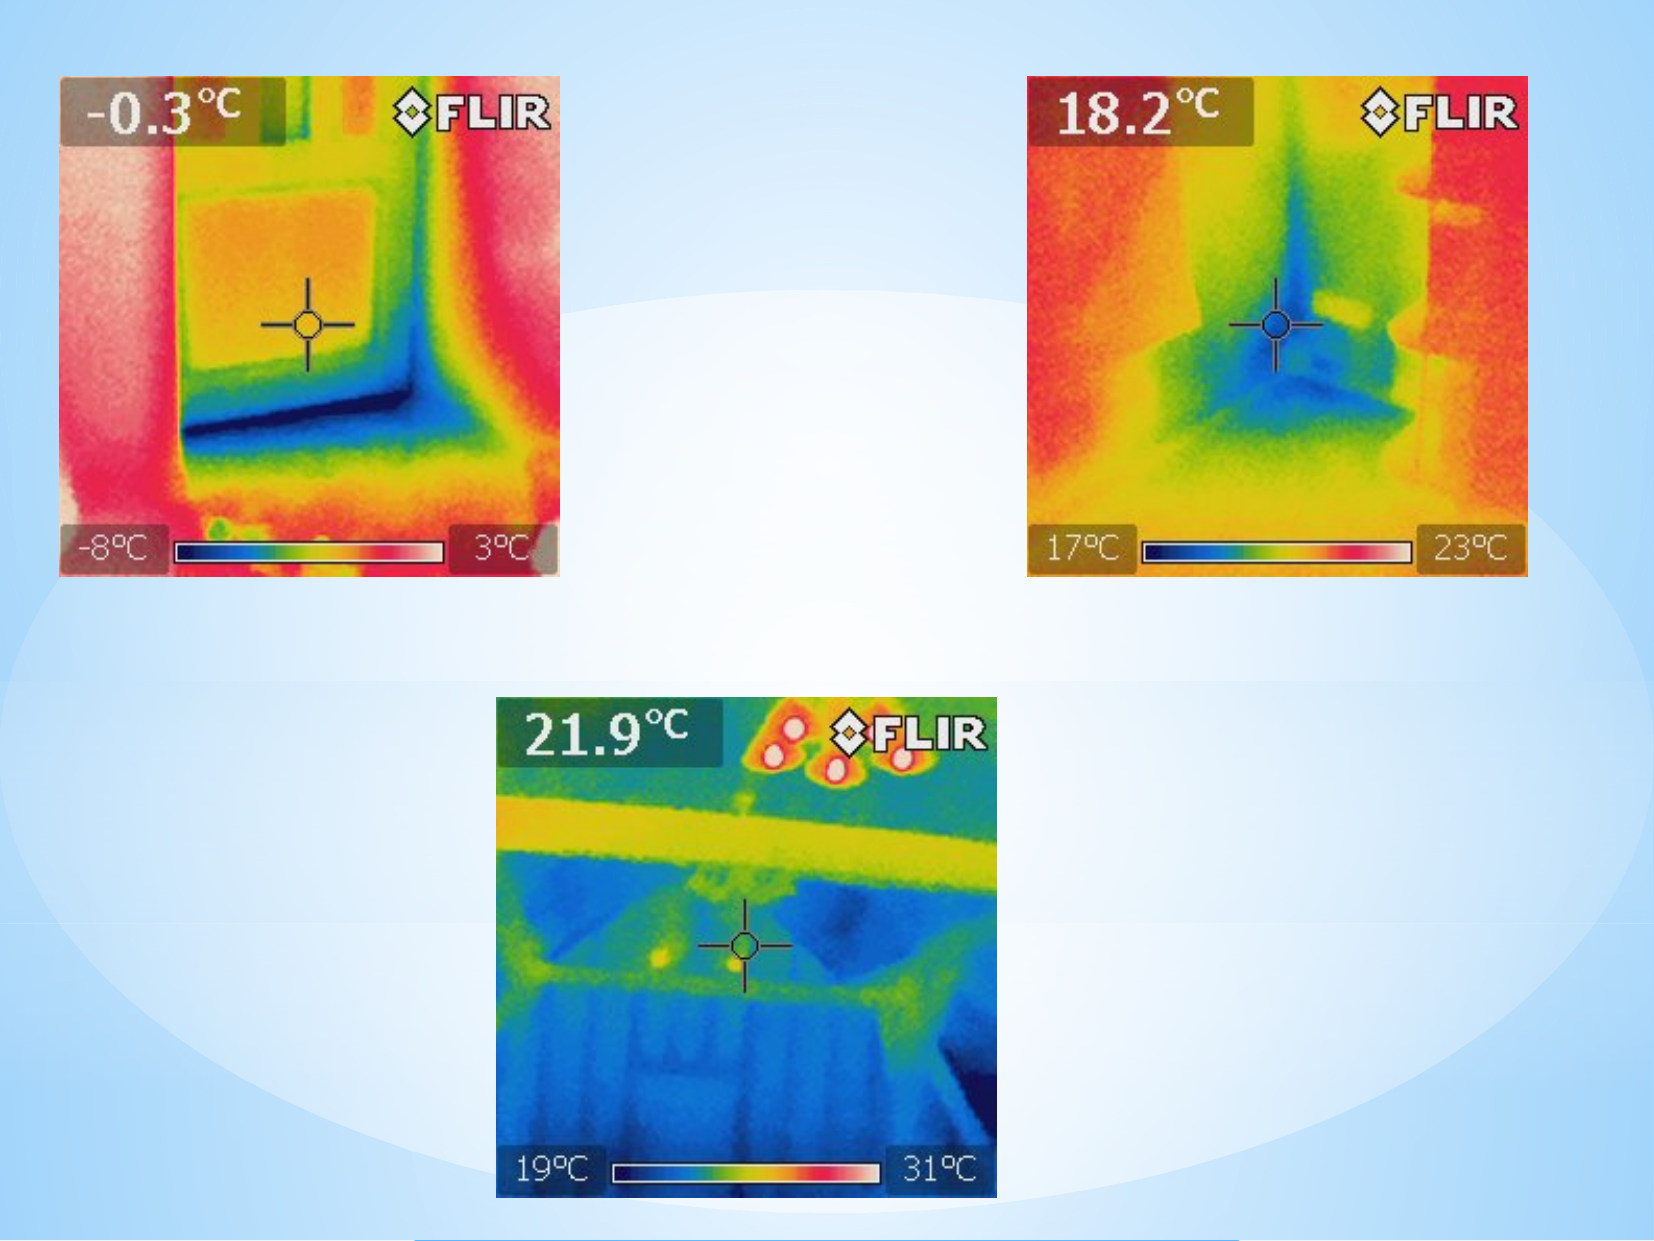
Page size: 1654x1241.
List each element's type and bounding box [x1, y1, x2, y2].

picture [58, 76, 560, 577]
picture [1027, 76, 1528, 577]
picture [495, 696, 997, 1198]
